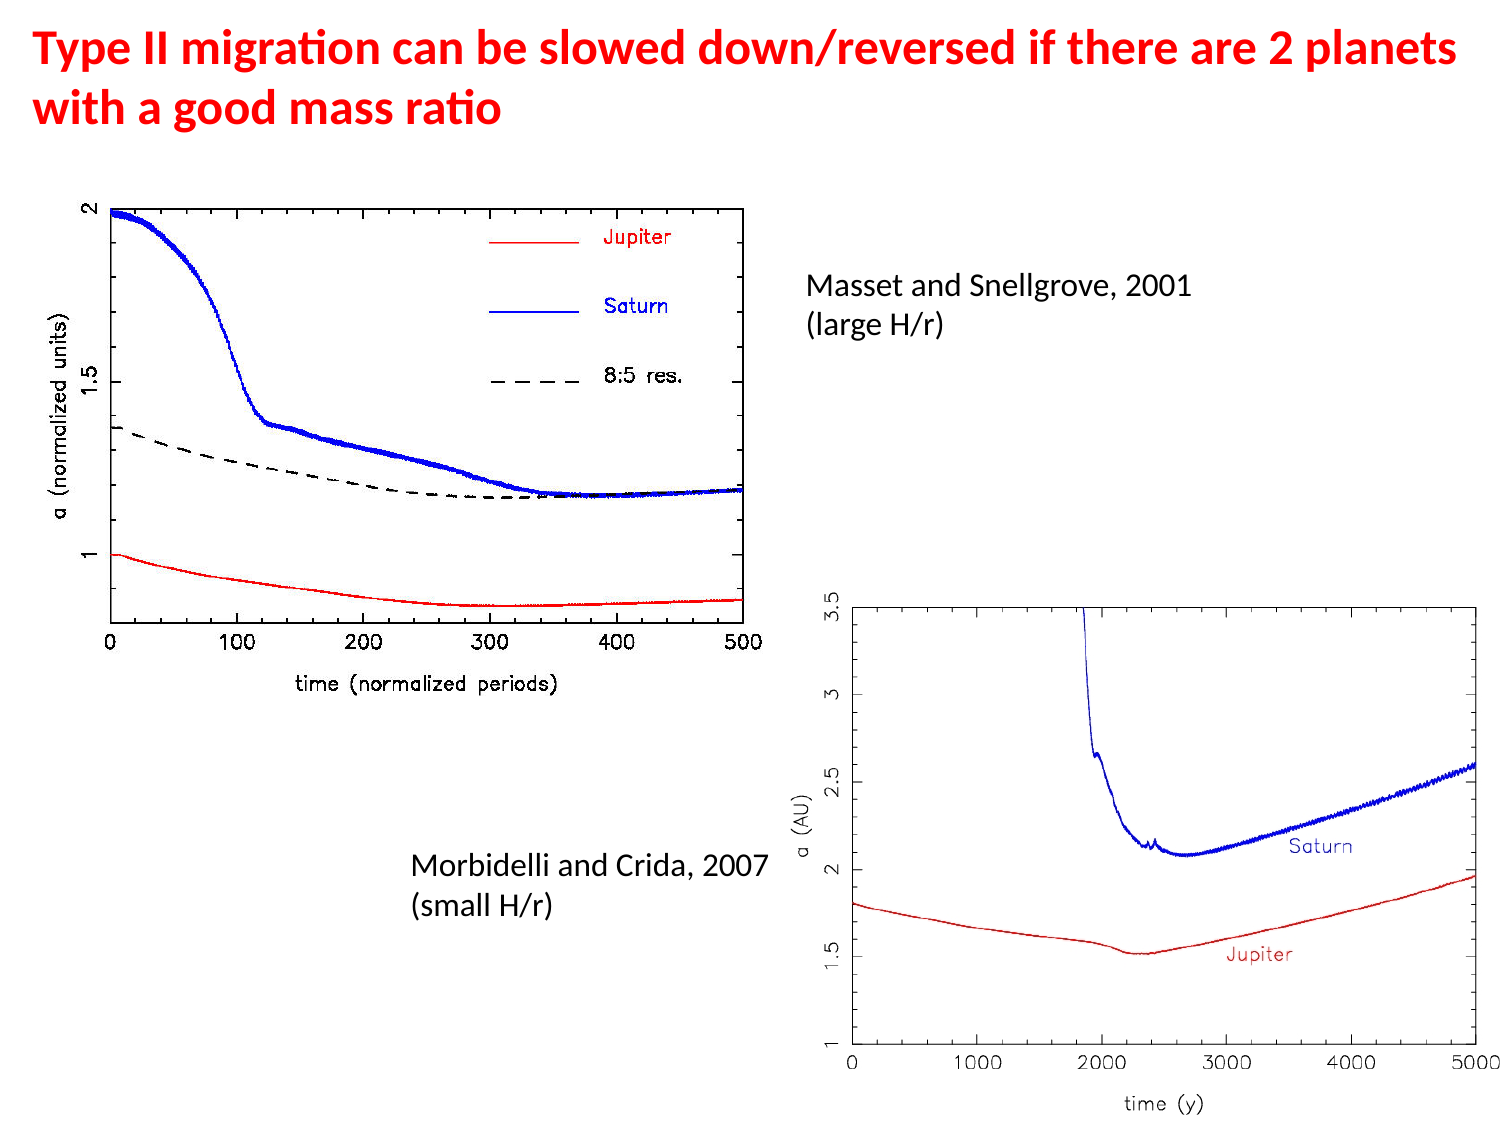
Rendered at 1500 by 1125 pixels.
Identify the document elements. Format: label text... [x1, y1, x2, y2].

picture [46, 200, 763, 697]
text_box Masset and Snellgrove, 2001 (large H/r) [790, 255, 1300, 350]
picture [790, 592, 1500, 1115]
text_box Type II migration can be slowed down/reversed if there are 2 planets with a good mass ratio [17, 6, 1483, 142]
text_box Morbidelli and Crida, 2007 (small H/r) [395, 835, 785, 931]
